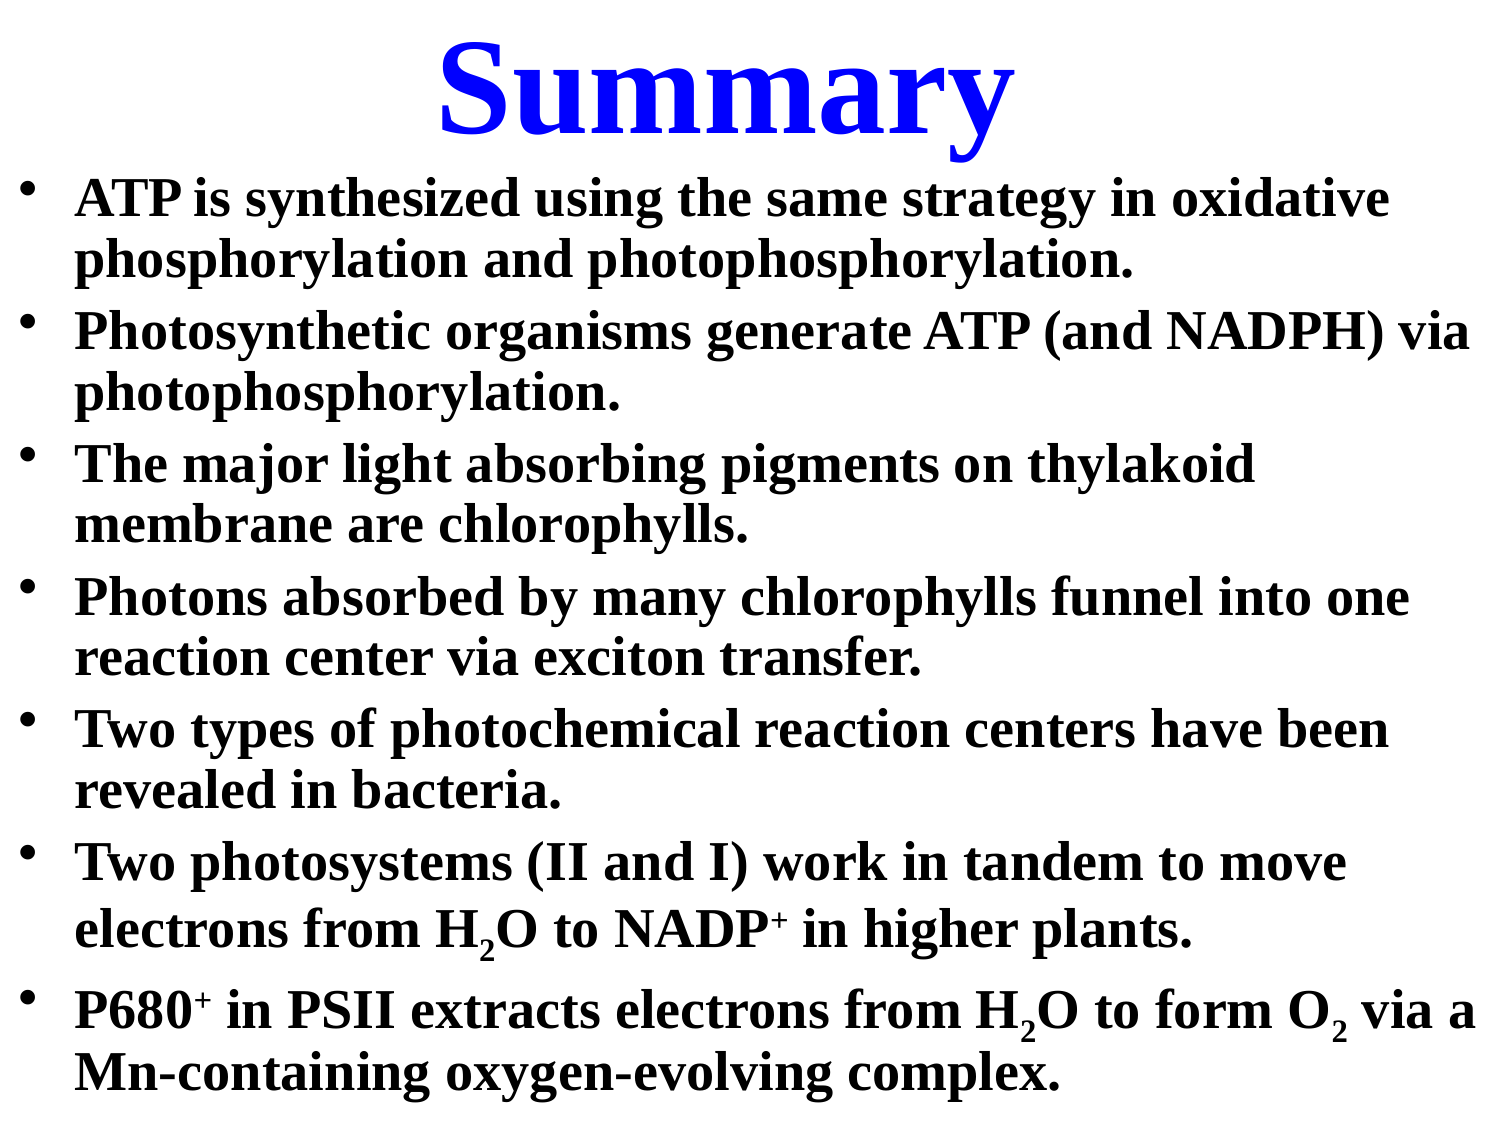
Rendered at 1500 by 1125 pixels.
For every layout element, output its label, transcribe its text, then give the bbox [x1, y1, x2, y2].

list ATP is synthesized using the same strategy in oxidative phosphorylation and photophosphorylation. Photosynthetic organisms generate ATP (and NADPH) via photophosphorylation. The major light absorbing pigments on thylakoid membrane are chlorophylls. Photons absorbed by many chlorophylls funnel into one reaction center via exciton transfer. Two types of photochemical reaction centers have been revealed in bacteria. Two photosystems (II and I) work in tandem to move electrons from H2O to NADP+ in higher plants. P680+ in PSII extracts electrons from H2O to form O2 via a Mn-containing oxygen-evolving complex. [3, 160, 1500, 1125]
title Summary [88, 0, 1364, 160]
